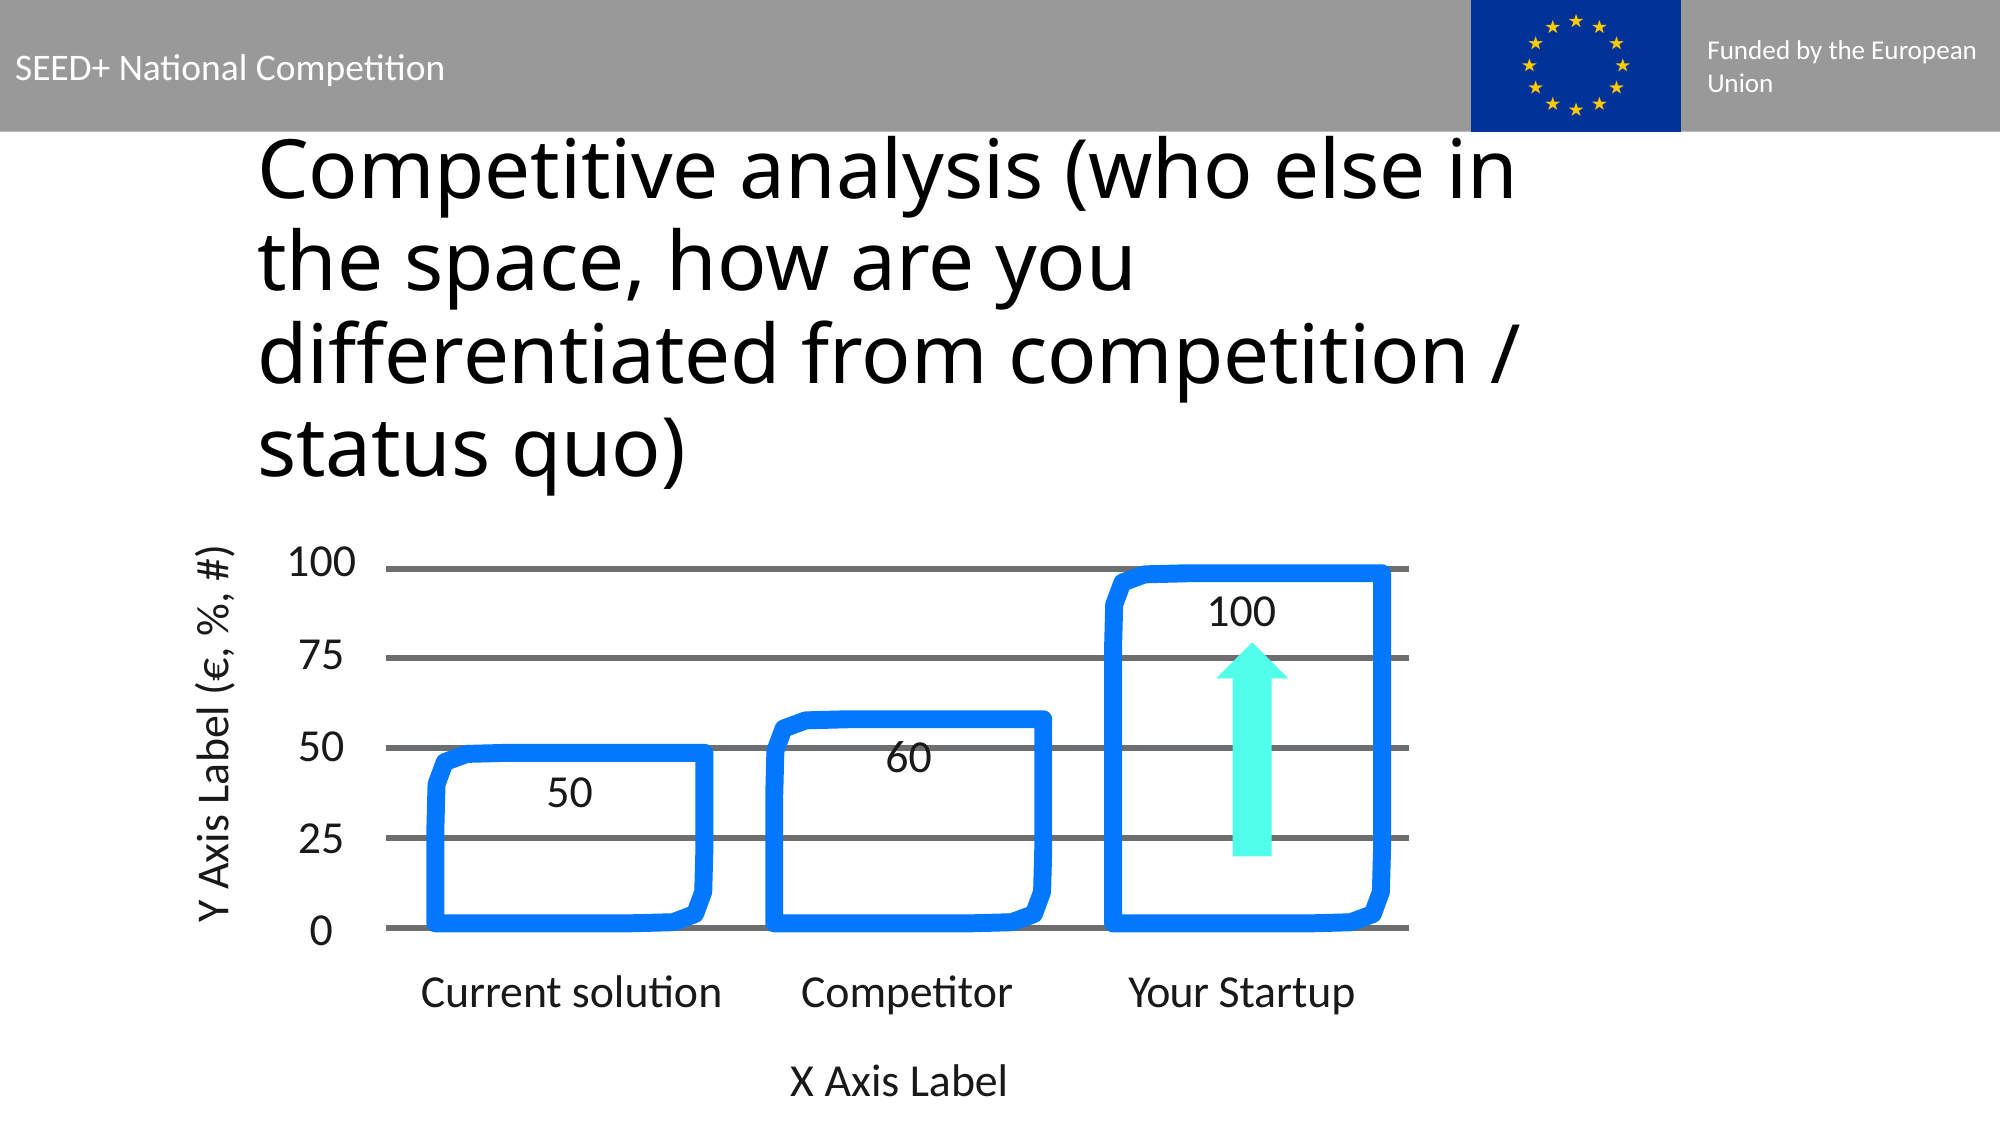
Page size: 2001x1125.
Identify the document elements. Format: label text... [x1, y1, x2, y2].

text_box 60 [883, 724, 934, 782]
text_box Competitor [799, 959, 1017, 1017]
text_box [1216, 642, 1289, 857]
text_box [0, 0, 2000, 132]
title Competitive analysis (who else in the space, how are you differentiated from competition / status quo) [232, 132, 1663, 493]
text_box 75 [296, 621, 347, 679]
text_box 50 [296, 713, 347, 771]
text_box 100 [1204, 578, 1279, 636]
text_box Current solution [419, 959, 728, 1017]
text_box 50 [544, 760, 595, 818]
text_box [1113, 573, 1383, 924]
text_box Y Axis Label (€, %, #) [192, 541, 240, 924]
text_box 100 [284, 529, 359, 586]
text_box 25 0 [296, 805, 347, 955]
text_box [435, 752, 705, 924]
text_box [774, 719, 1044, 924]
text_box Your Startup [1126, 959, 1363, 1017]
text_box X Axis Label [788, 1048, 1012, 1106]
